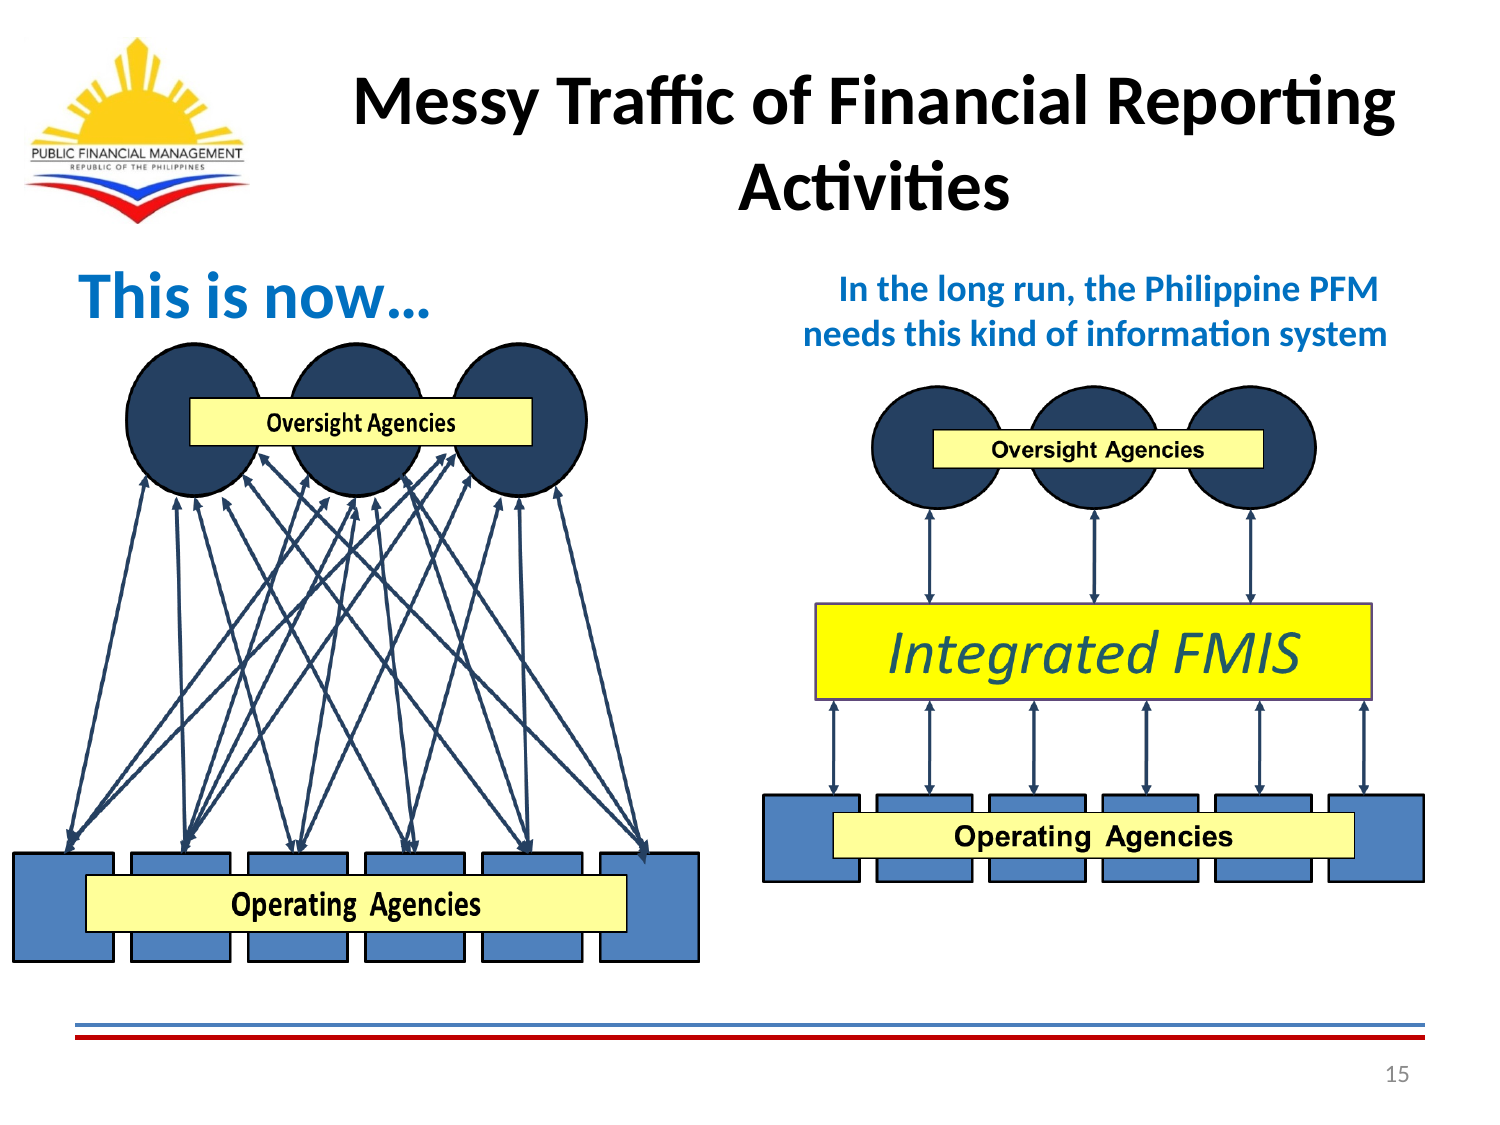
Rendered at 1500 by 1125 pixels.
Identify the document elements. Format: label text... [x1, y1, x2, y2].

text_box This is now… [64, 199, 448, 340]
slide_number 15 [1074, 1042, 1425, 1103]
picture [24, 37, 250, 224]
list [762, 384, 1426, 883]
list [12, 342, 701, 963]
title Messy Traffic of Financial Reporting Activities [324, 45, 1425, 233]
text_box In the long run, the Philippine PFM needs this kind of information system [612, 224, 1404, 392]
